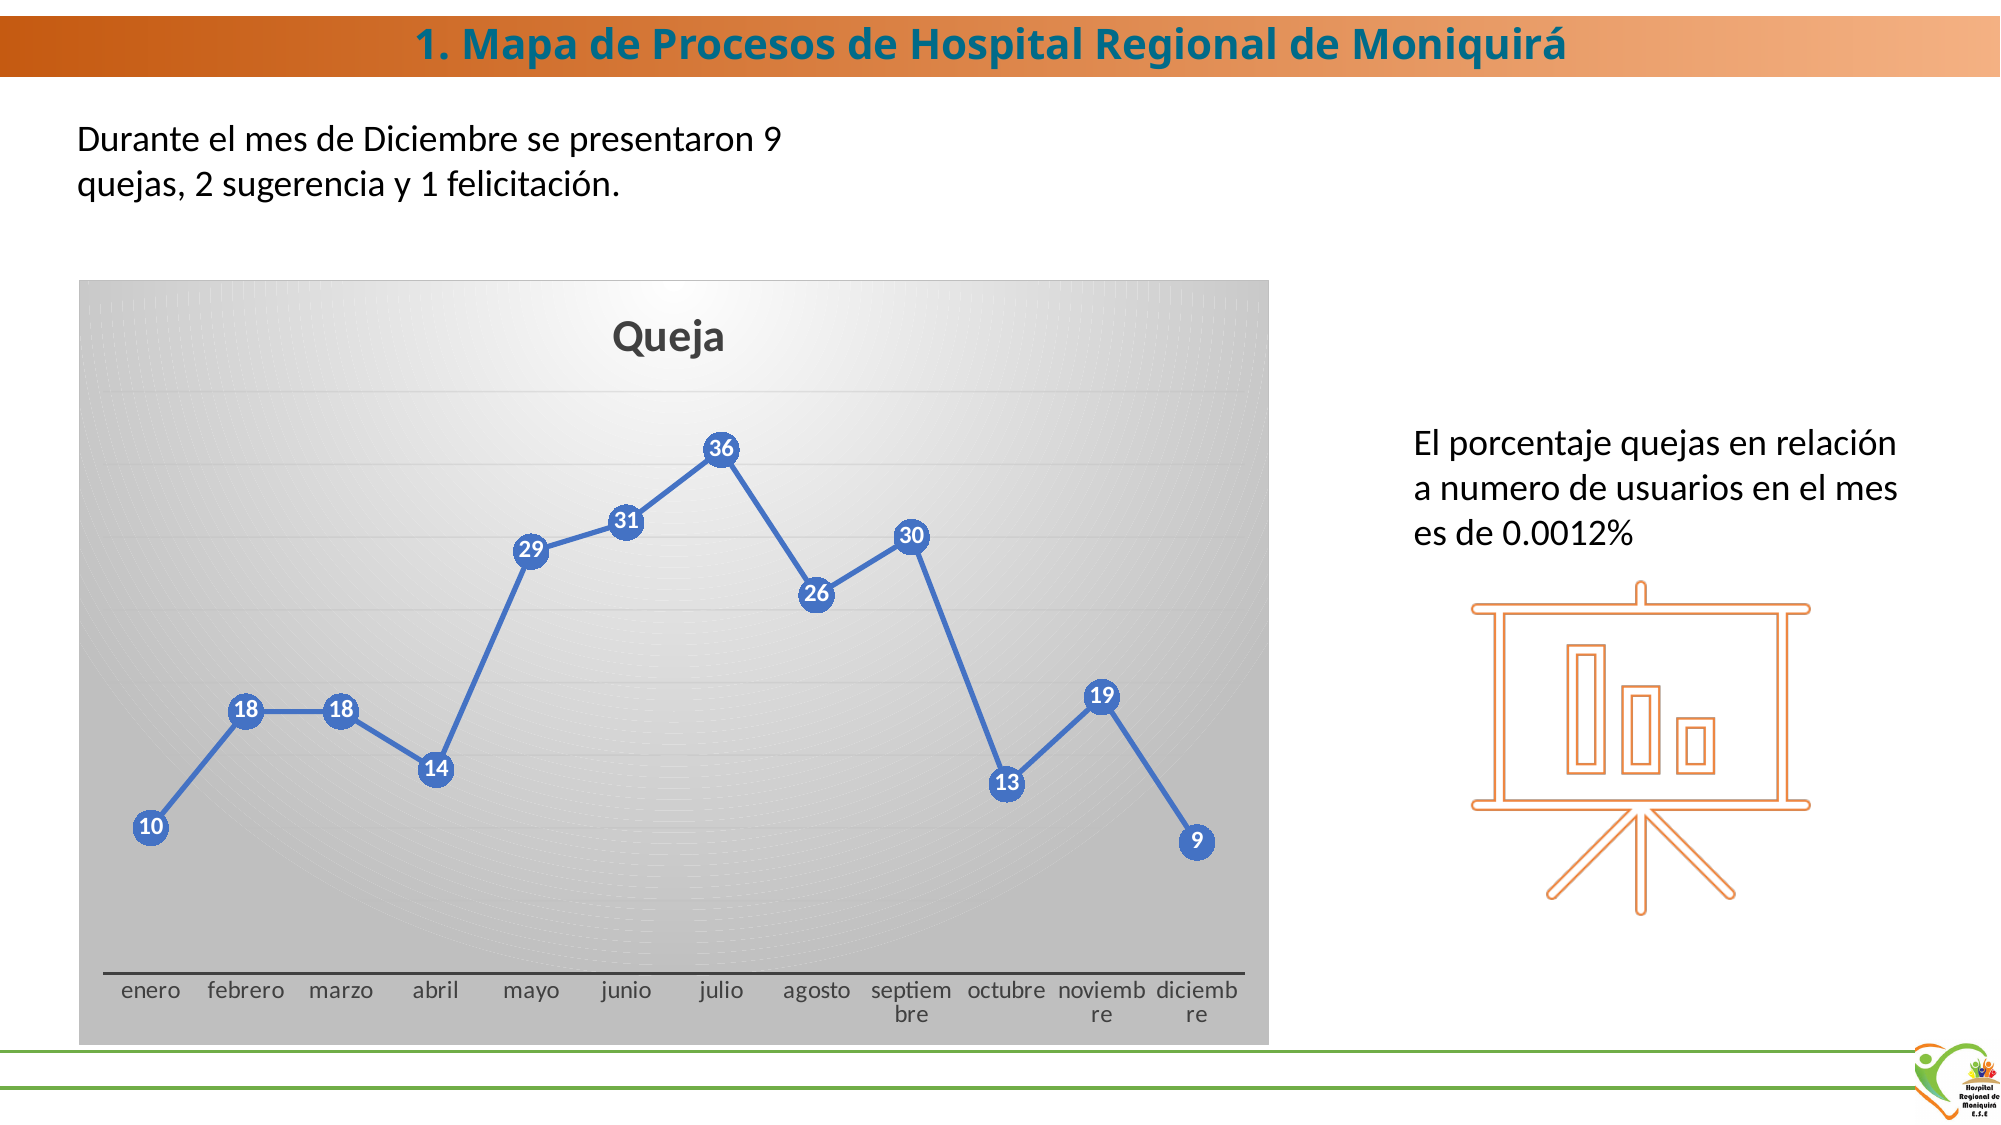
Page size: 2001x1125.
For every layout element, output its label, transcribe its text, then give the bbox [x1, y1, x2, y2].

picture [1915, 1039, 2000, 1125]
text_box Durante el mes de Diciembre se presentaron 9 quejas, 2 sugerencia y 1 felicitación. [62, 106, 829, 212]
picture [1422, 527, 1860, 965]
subtitle 1. Mapa de Procesos de Hospital Regional de Moniquirá [62, 16, 1932, 77]
chart [78, 279, 1270, 1046]
text_box El porcentaje quejas en relación a numero de usuarios en el mes es de 0.0012% [1398, 410, 1934, 561]
